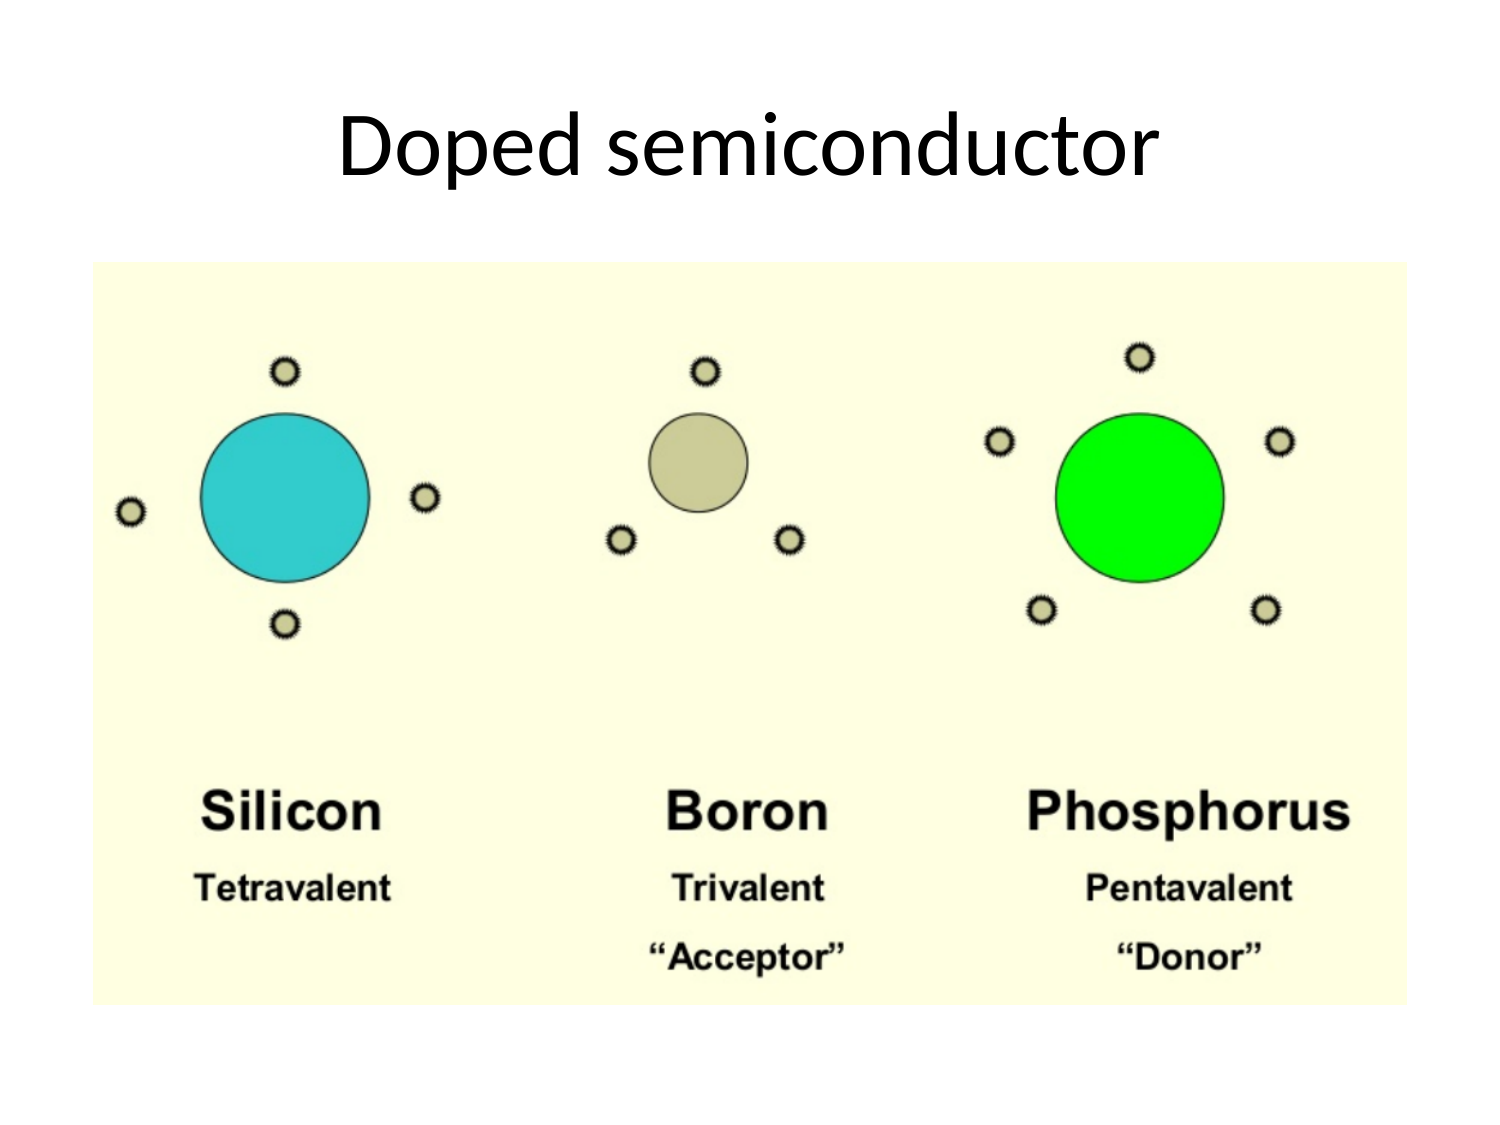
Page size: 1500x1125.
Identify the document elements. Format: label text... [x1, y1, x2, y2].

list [93, 262, 1407, 1006]
title Doped semiconductor [75, 45, 1425, 233]
